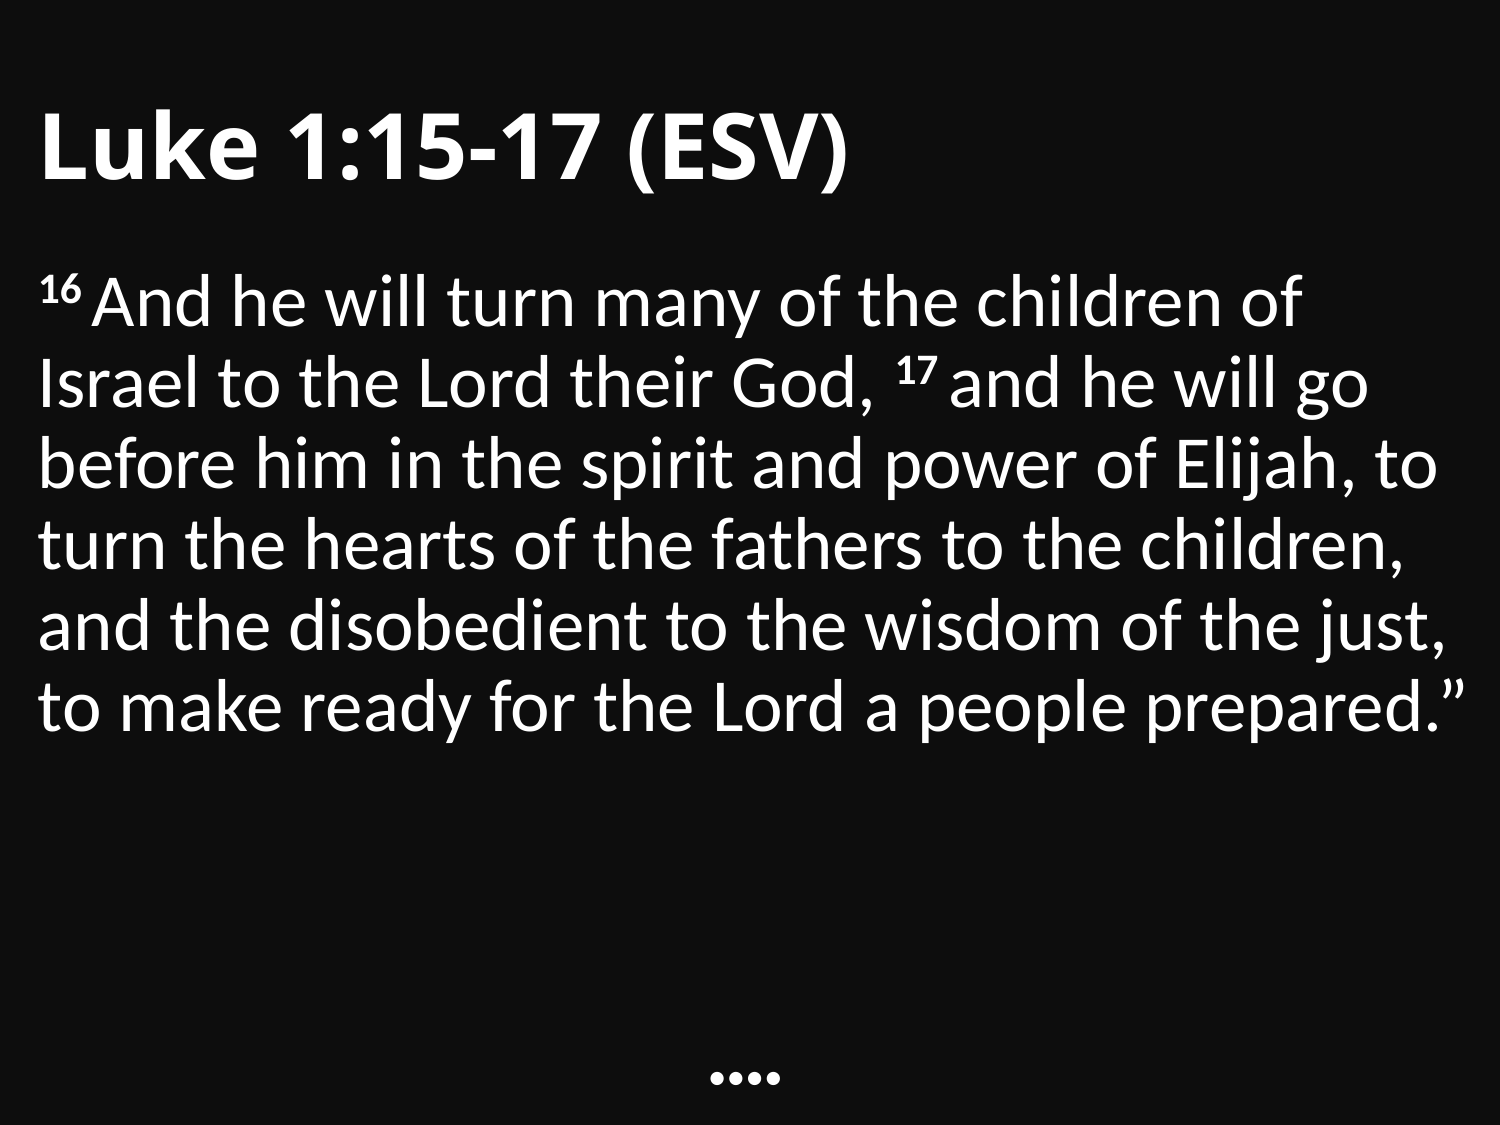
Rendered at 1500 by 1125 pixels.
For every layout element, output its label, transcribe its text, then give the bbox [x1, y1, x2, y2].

title Luke 1:15-17 (ESV) [22, 0, 1500, 300]
text_box •••• [693, 1044, 916, 1125]
list 16 And he will turn many of the children of Israel to the Lord their God, 17 and he will go before him in the spirit and power of Elijah, to turn the hearts of the fathers to the children, and the disobedient to the wisdom of the just, to make ready for the Lord a people prepared.” [22, 254, 1486, 1098]
